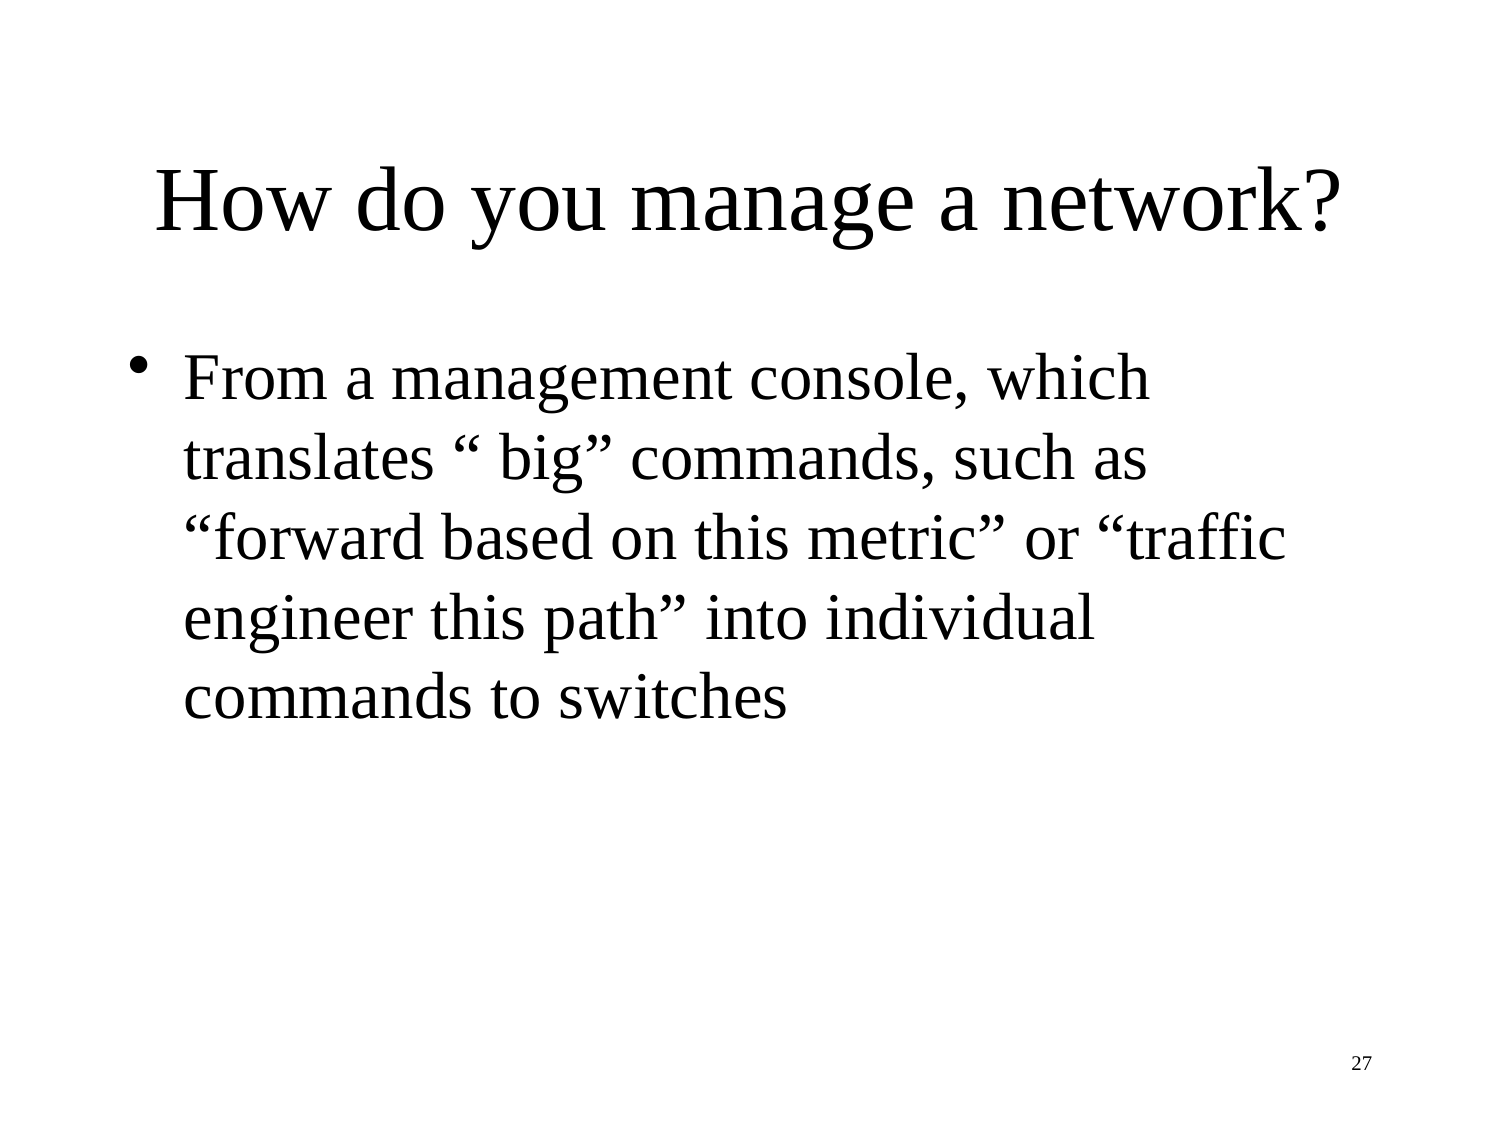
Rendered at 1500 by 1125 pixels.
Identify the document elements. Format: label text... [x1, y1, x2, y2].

list From a management console, which translates “ big” commands, such as “forward based on this metric” or “traffic engineer this path” into individual commands to switches [112, 324, 1388, 1001]
slide_number 27 [1062, 1024, 1388, 1101]
title How do you manage a network? [112, 99, 1388, 288]
